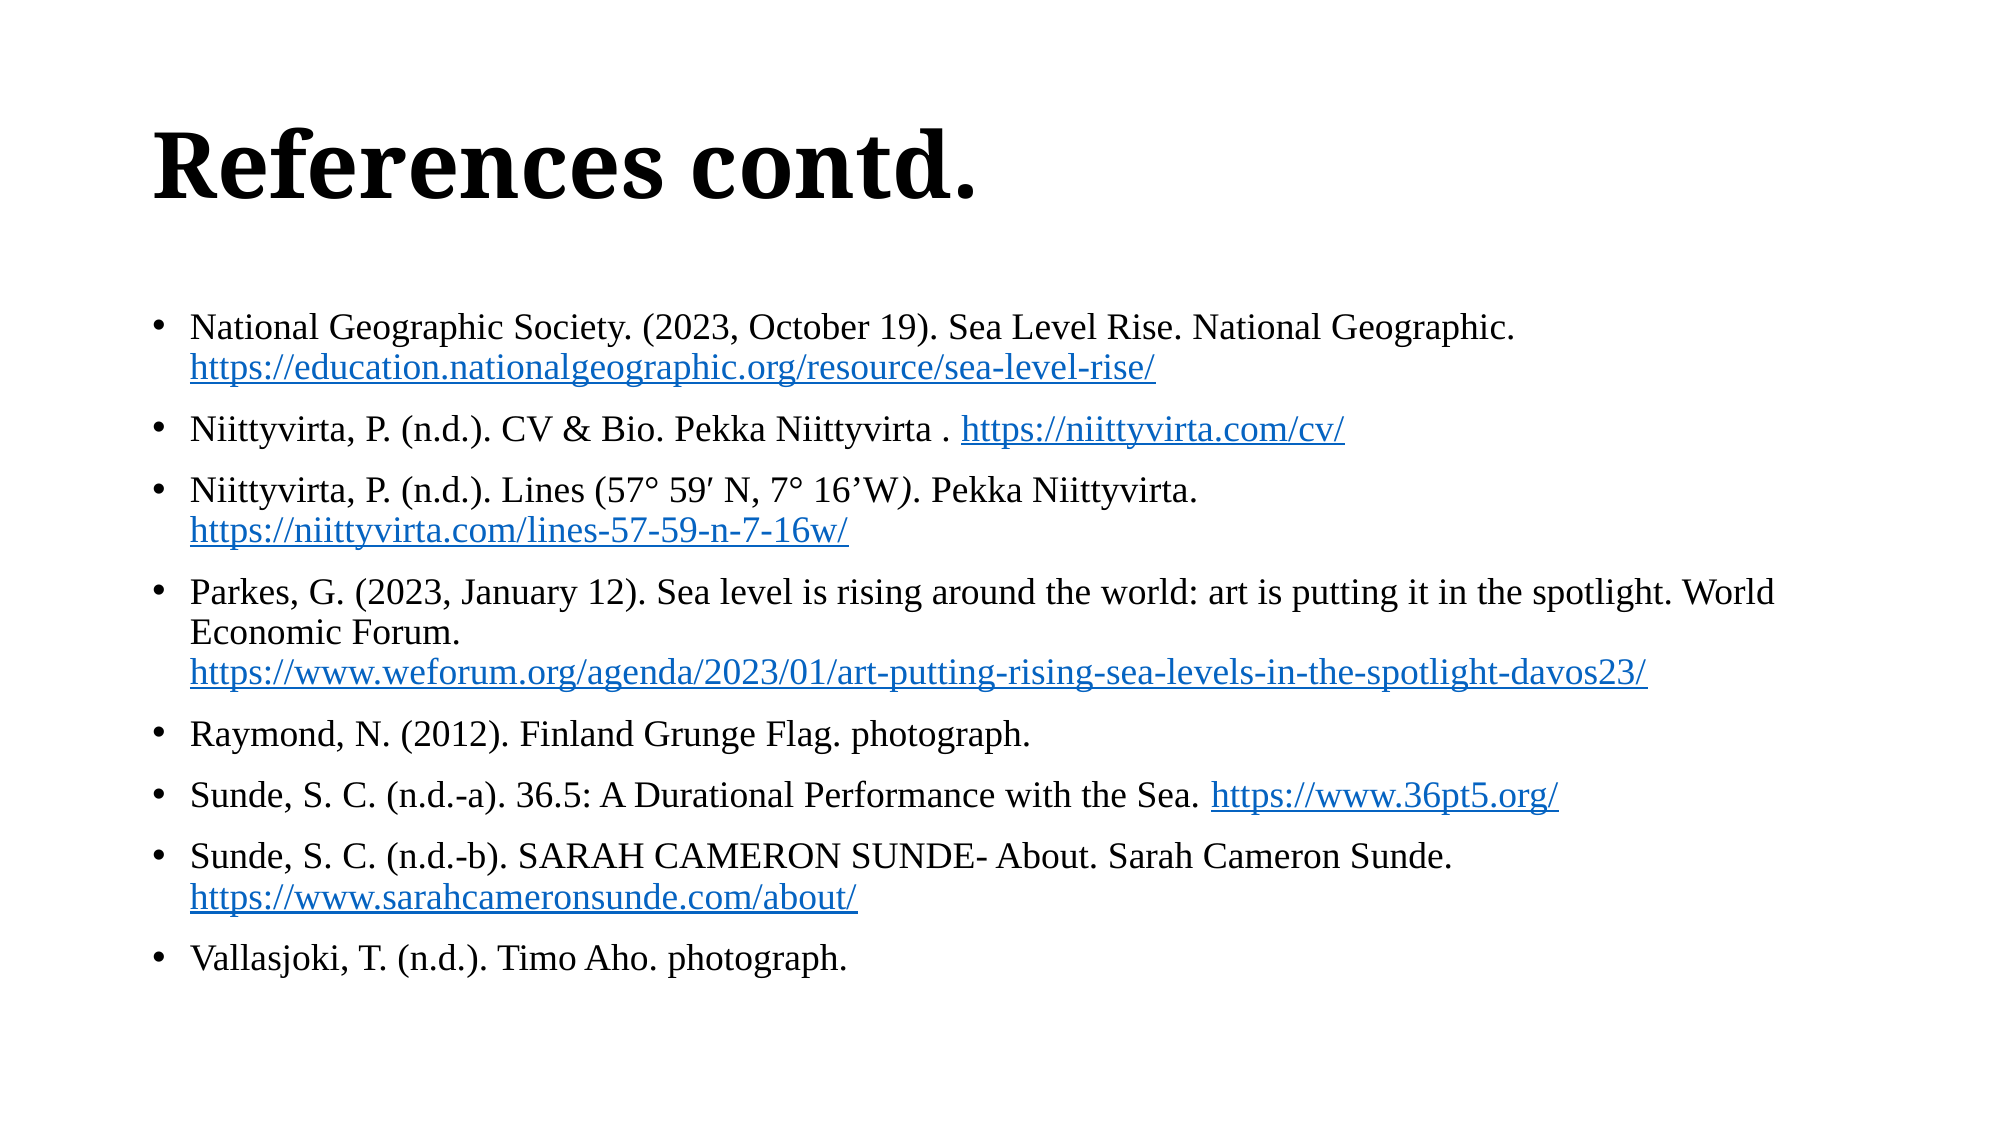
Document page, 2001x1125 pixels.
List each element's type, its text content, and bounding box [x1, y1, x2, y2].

title References contd. [137, 59, 1863, 278]
list National Geographic Society. (2023, October 19). Sea Level Rise. National Geographic. https://education.nationalgeographic.org/resource/sea-level-rise/ Niittyvirta, P. (n.d.). CV & Bio. Pekka Niittyvirta . https://niittyvirta.com/cv/ Niittyvirta, P. (n.d.). Lines (57° 59′ N, 7° 16’W). Pekka Niittyvirta. https://niittyvirta.com/lines-57-59-n-7-16w/ Parkes, G. (2023, January 12). Sea level is rising around the world: art is putting it in the spotlight. World Economic Forum. https://www.weforum.org/agenda/2023/01/art-putting-rising-sea-levels-in-the-spotlight-davos23/ Raymond, N. (2012). Finland Grunge Flag. photograph. Sunde, S. C. (n.d.-a). 36.5: A Durational Performance with the Sea. https://www.36pt5.org/ Sunde, S. C. (n.d.-b). SARAH CAMERON SUNDE- About. Sarah Cameron Sunde. https://www.sarahcameronsunde.com/about/ Vallasjoki, T. (n.d.). Timo Aho. photograph. [137, 299, 1863, 1014]
